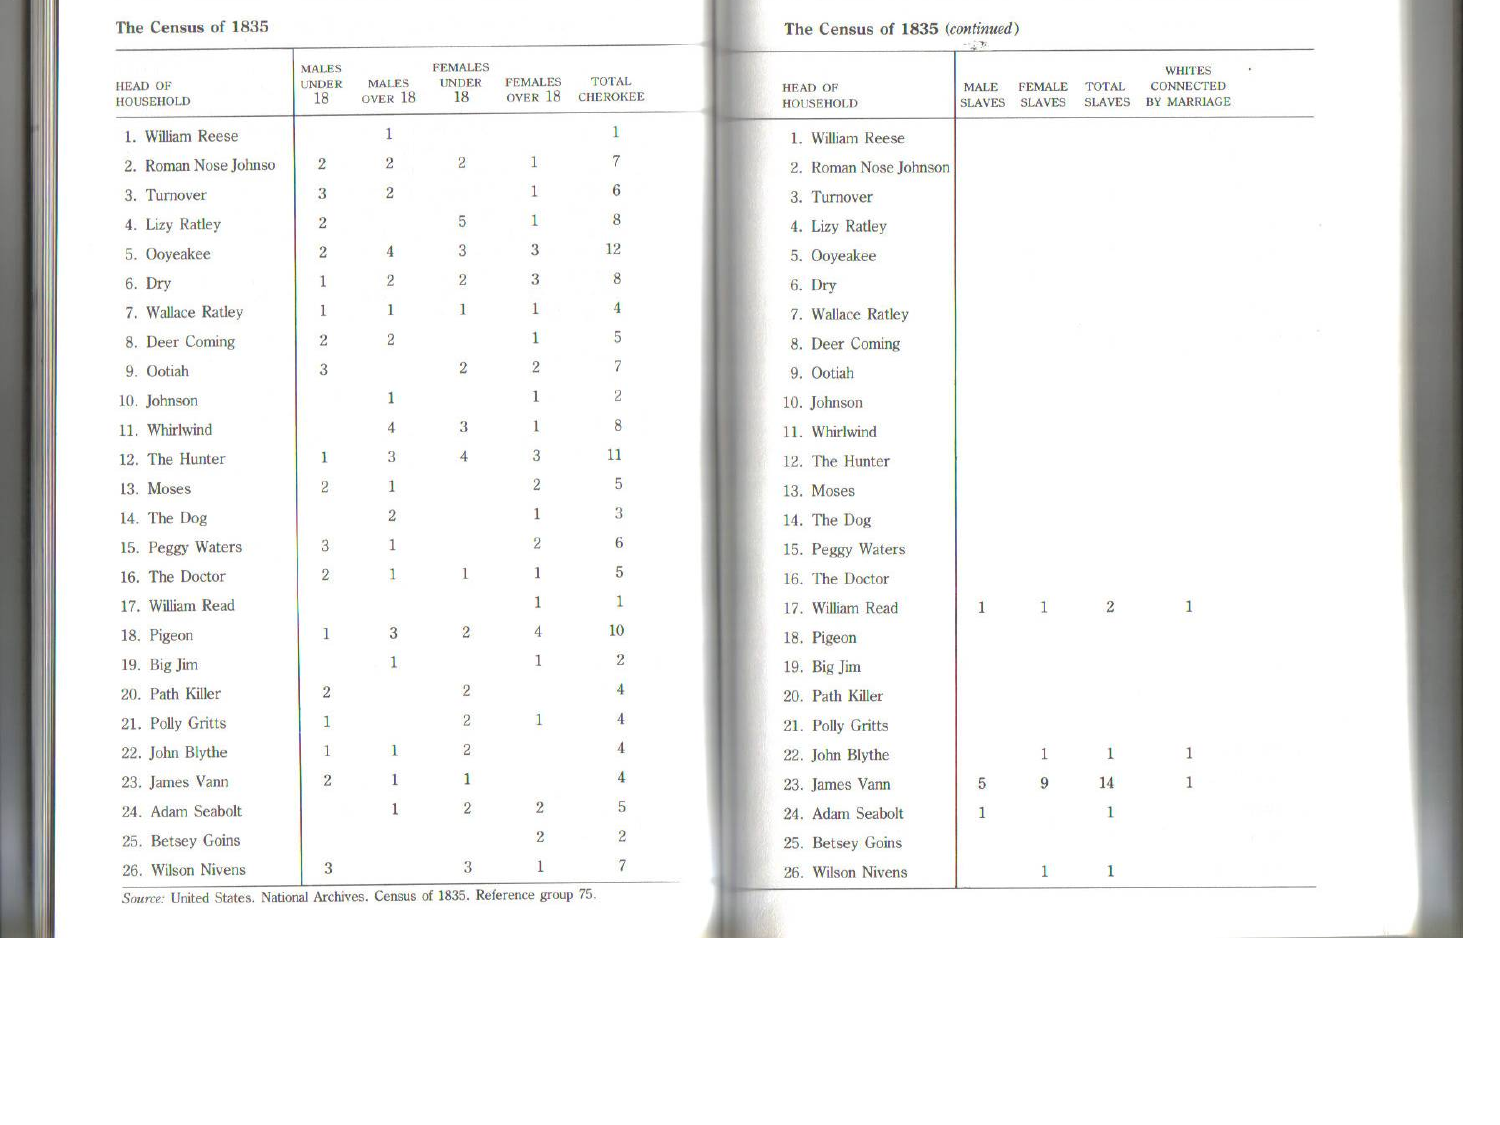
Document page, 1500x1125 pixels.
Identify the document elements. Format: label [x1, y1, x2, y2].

picture [0, 0, 1463, 938]
